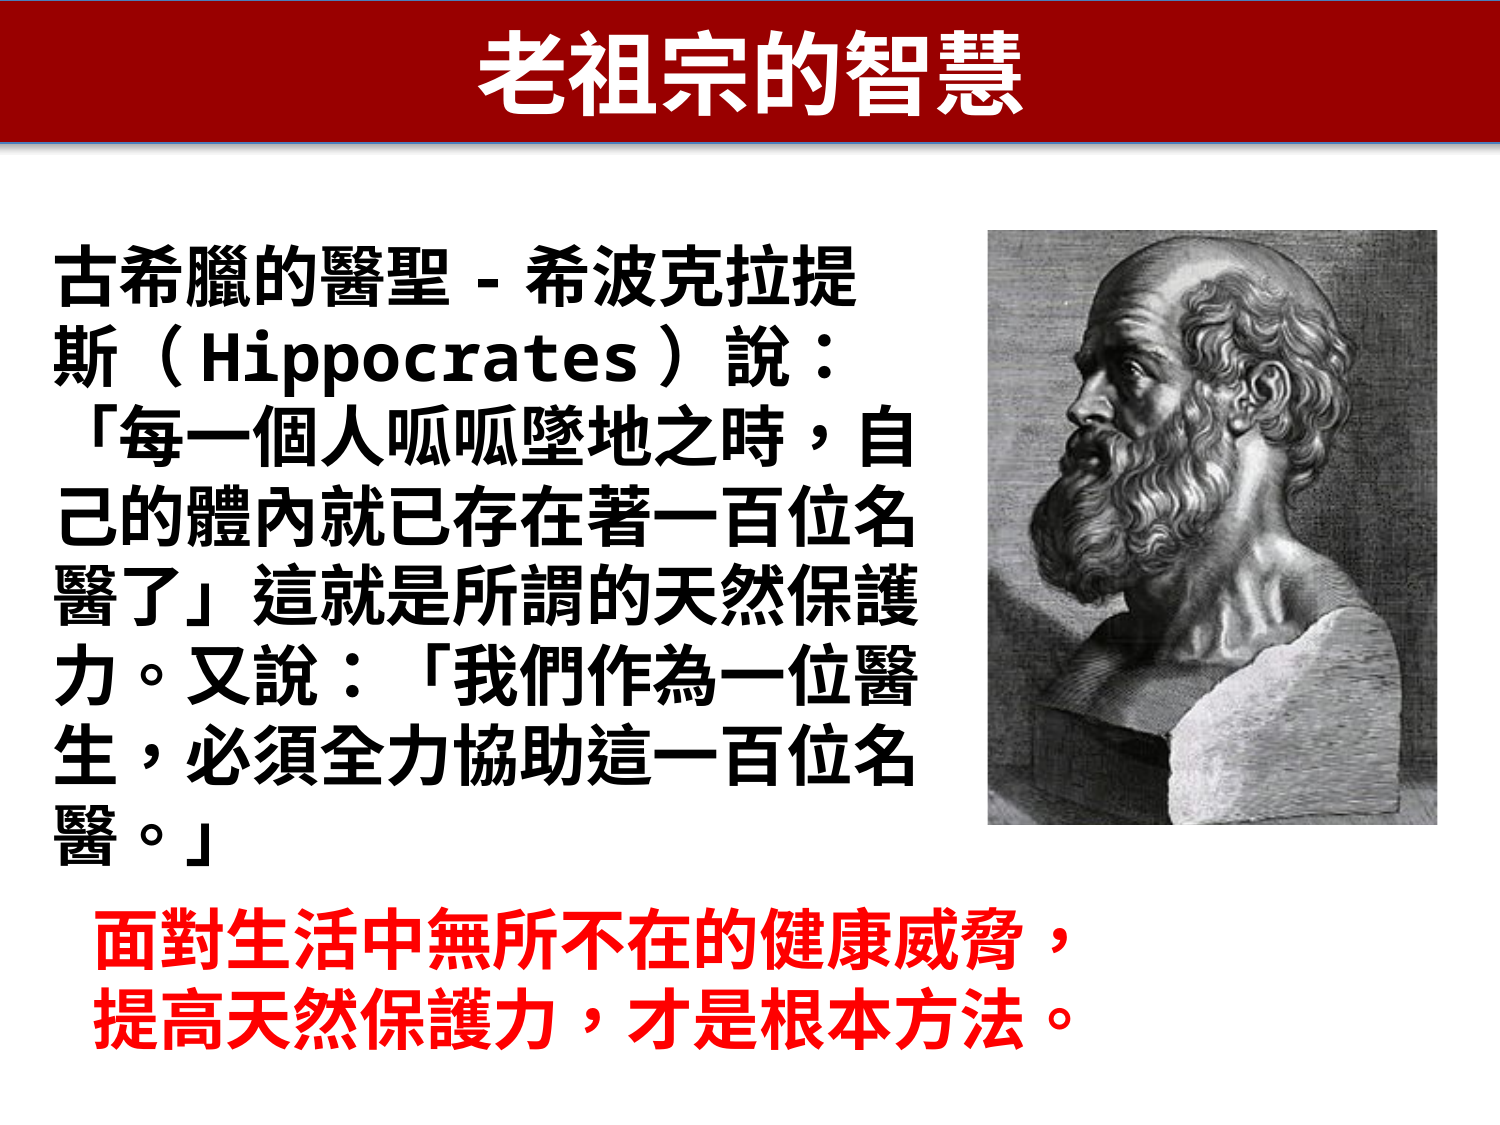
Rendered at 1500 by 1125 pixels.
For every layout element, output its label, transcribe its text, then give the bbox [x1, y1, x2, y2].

text_box 老祖宗的智慧 [0, 0, 1500, 144]
text_box 面對生活中無所不在的健康威脅， 提高天然保護力，才是根本方法。 [77, 890, 1366, 1065]
text_box 古希臘的醫聖-希波克拉提斯（Hippocrates）說：「每一個人呱呱墜地之時，自己的體內就已存在著一百位名醫了」這就是所謂的天然保護力。又說：「我們作為一位醫生，必須全力協助這一百位名醫。」 [37, 227, 938, 962]
picture [987, 229, 1438, 826]
